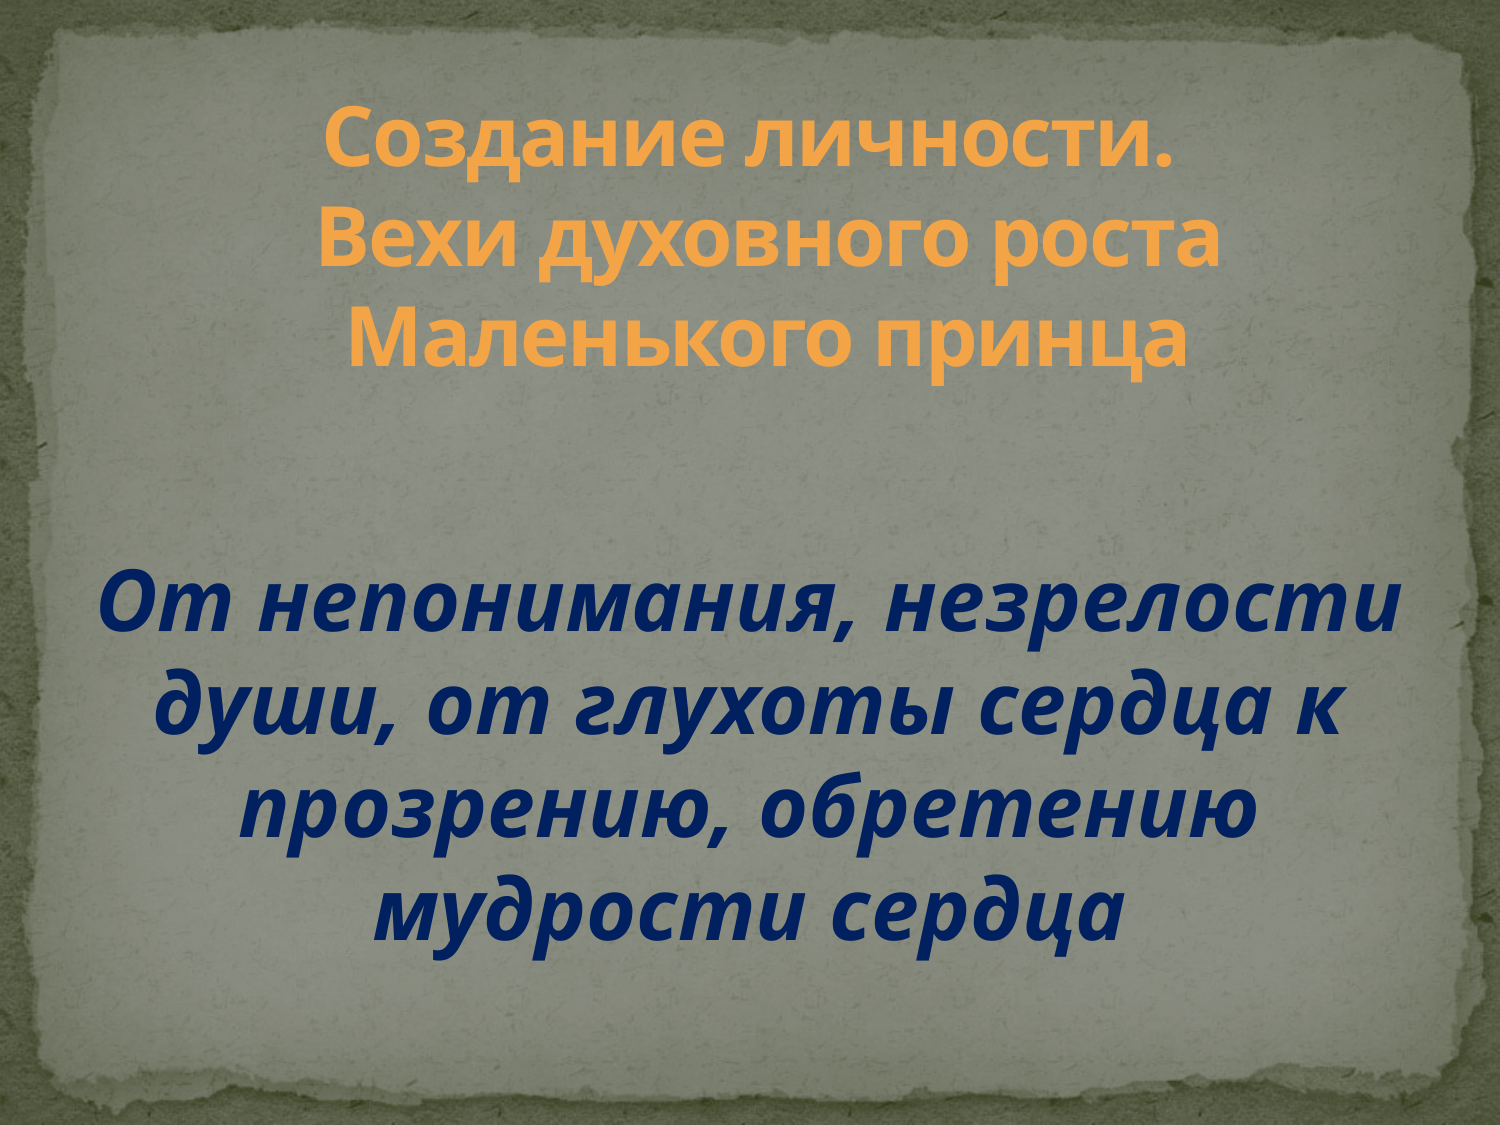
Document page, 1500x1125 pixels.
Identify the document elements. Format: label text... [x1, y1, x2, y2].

title Создание личности. Вехи духовного роста Маленького принца [112, 231, 1425, 391]
list От непонимания, незрелости души, от глухоты сердца к прозрению, обретению мудрости сердца [75, 249, 1425, 1000]
